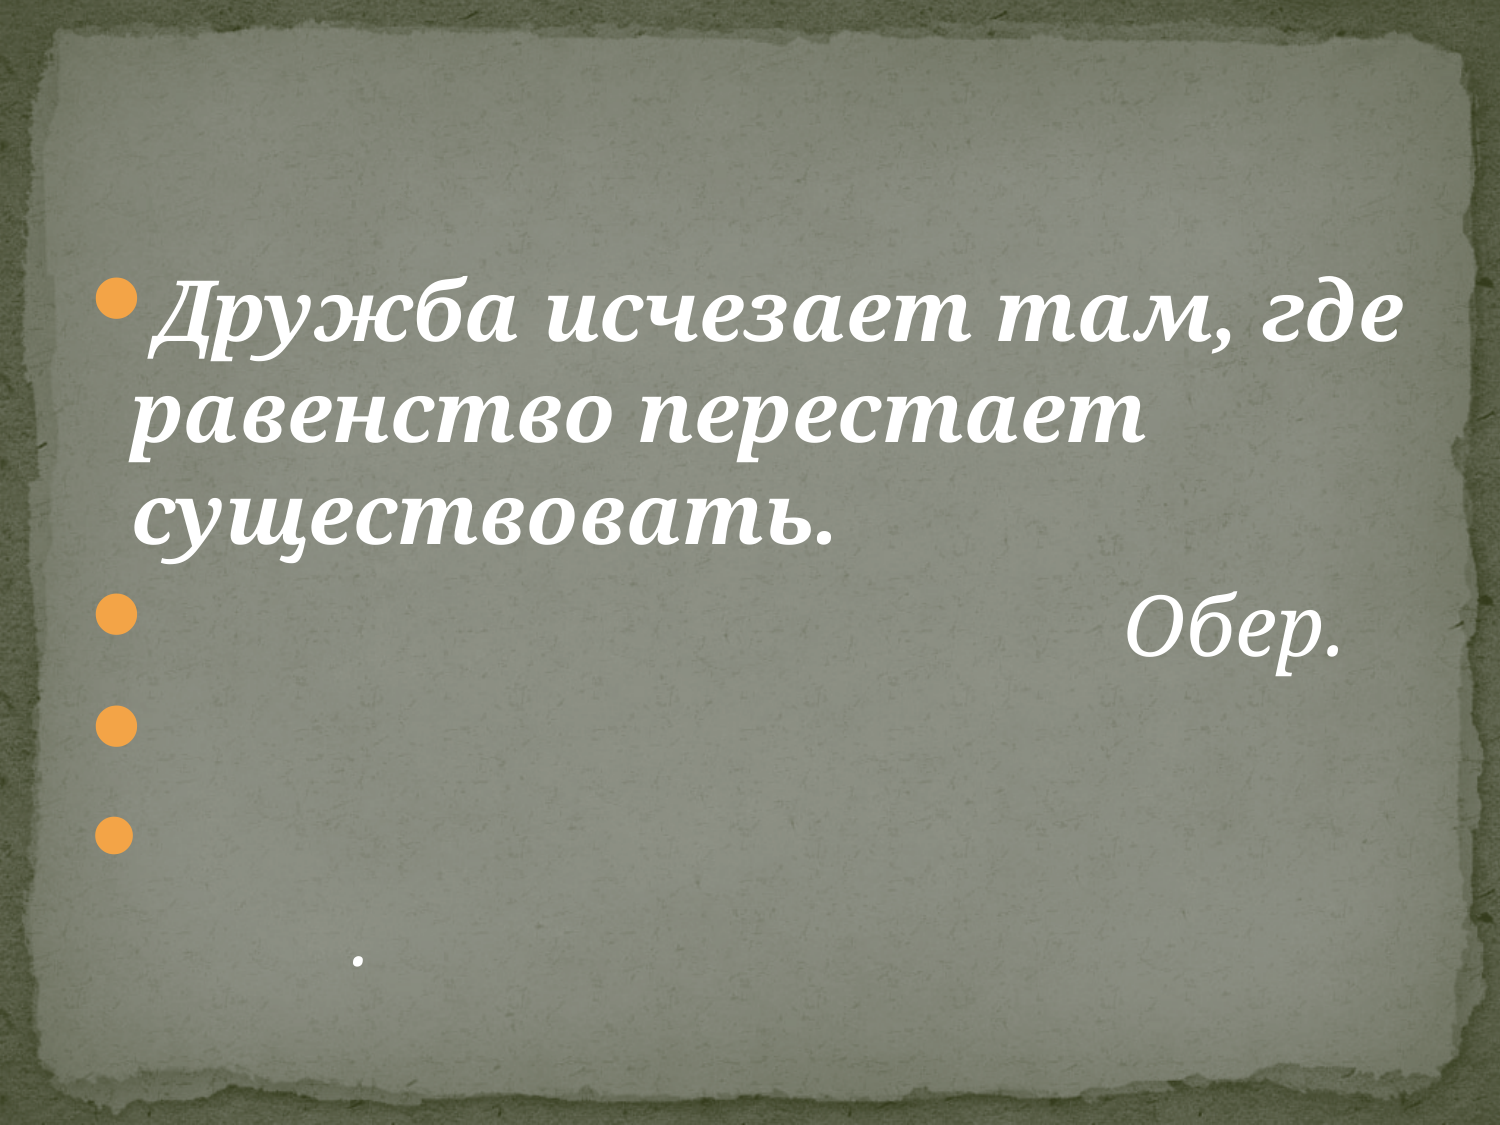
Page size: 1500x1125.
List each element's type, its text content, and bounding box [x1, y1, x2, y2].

list Дружба исчезает там, где равенство перестает существовать. Обер. . [75, 249, 1425, 1000]
